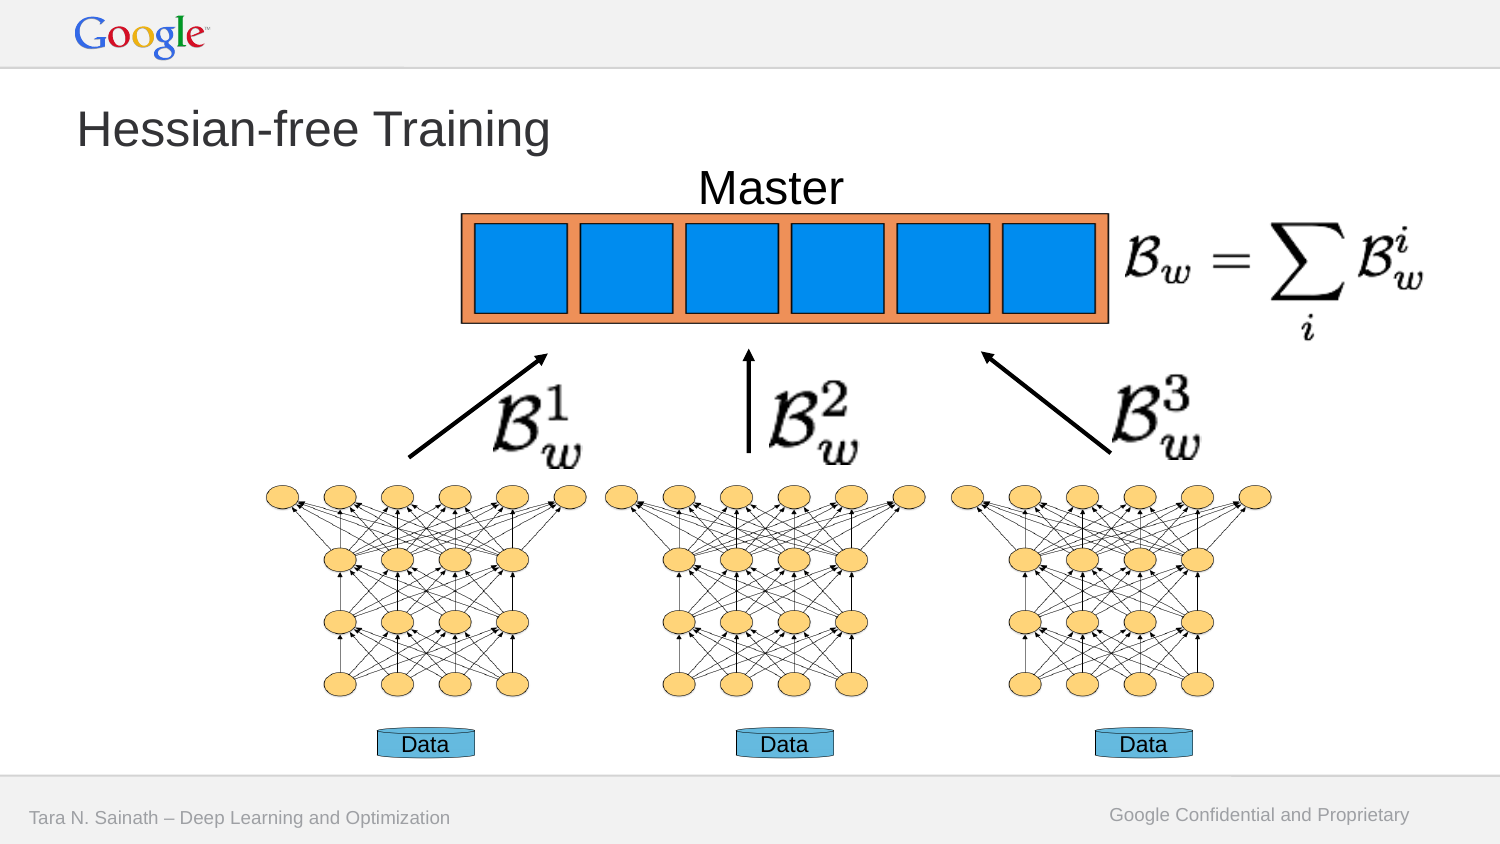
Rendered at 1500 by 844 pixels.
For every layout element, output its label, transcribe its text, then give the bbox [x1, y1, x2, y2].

picture [946, 482, 1275, 700]
picture [601, 482, 929, 700]
text_box [510, 353, 548, 381]
picture [1125, 222, 1424, 342]
picture [492, 383, 583, 469]
text_box [980, 351, 1107, 451]
title Hessian-free Training [61, 81, 1412, 188]
picture [769, 379, 860, 466]
picture [262, 482, 590, 700]
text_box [445, 147, 1124, 335]
text_box [742, 348, 755, 454]
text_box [370, 720, 1199, 766]
picture [1112, 373, 1203, 460]
